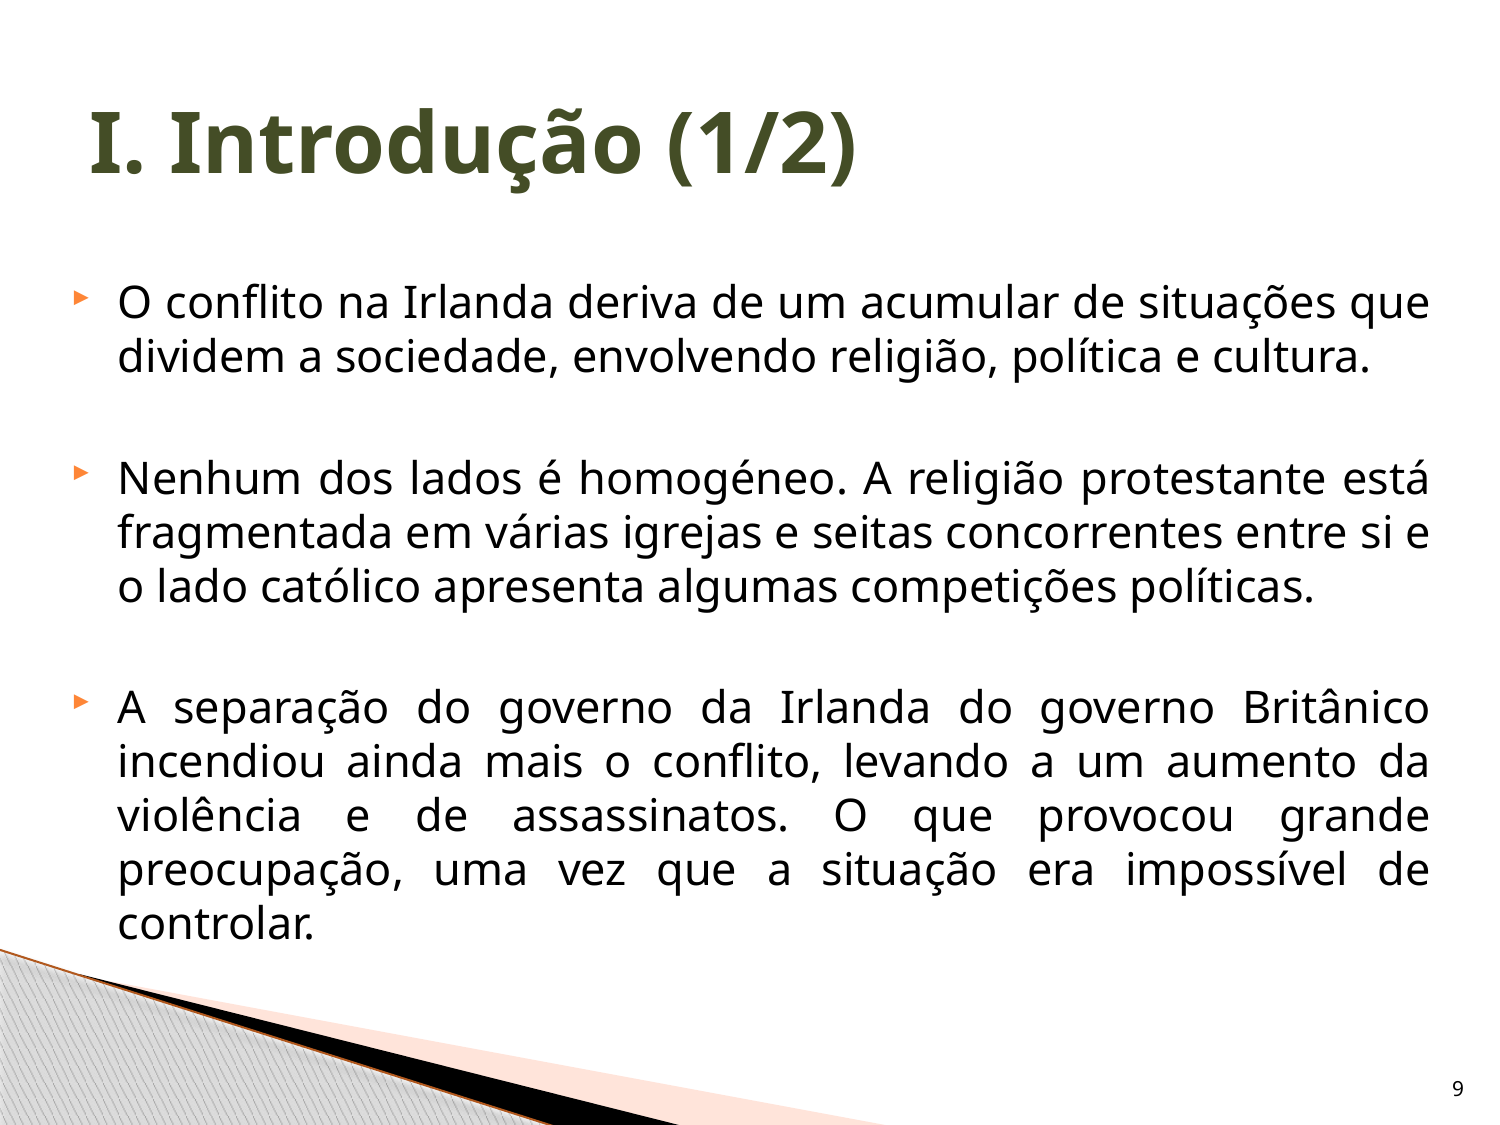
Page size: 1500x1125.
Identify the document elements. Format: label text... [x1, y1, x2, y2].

slide_number 9 [1418, 1051, 1479, 1112]
title I. Introdução (1/2) [75, 45, 1425, 233]
list O conflito na Irlanda deriva de um acumular de situações que dividem a sociedade, envolvendo religião, política e cultura. Nenhum dos lados é homogéneo. A religião protestante está fragmentada em várias igrejas e seitas concorrentes entre si e o lado católico apresenta algumas competições políticas. A separação do governo da Irlanda do governo Britânico incendiou ainda mais o conflito, levando a um aumento da violência e de assassinatos. O que provocou grande preocupação, uma vez que a situação era impossível de controlar. [51, 266, 1447, 1035]
